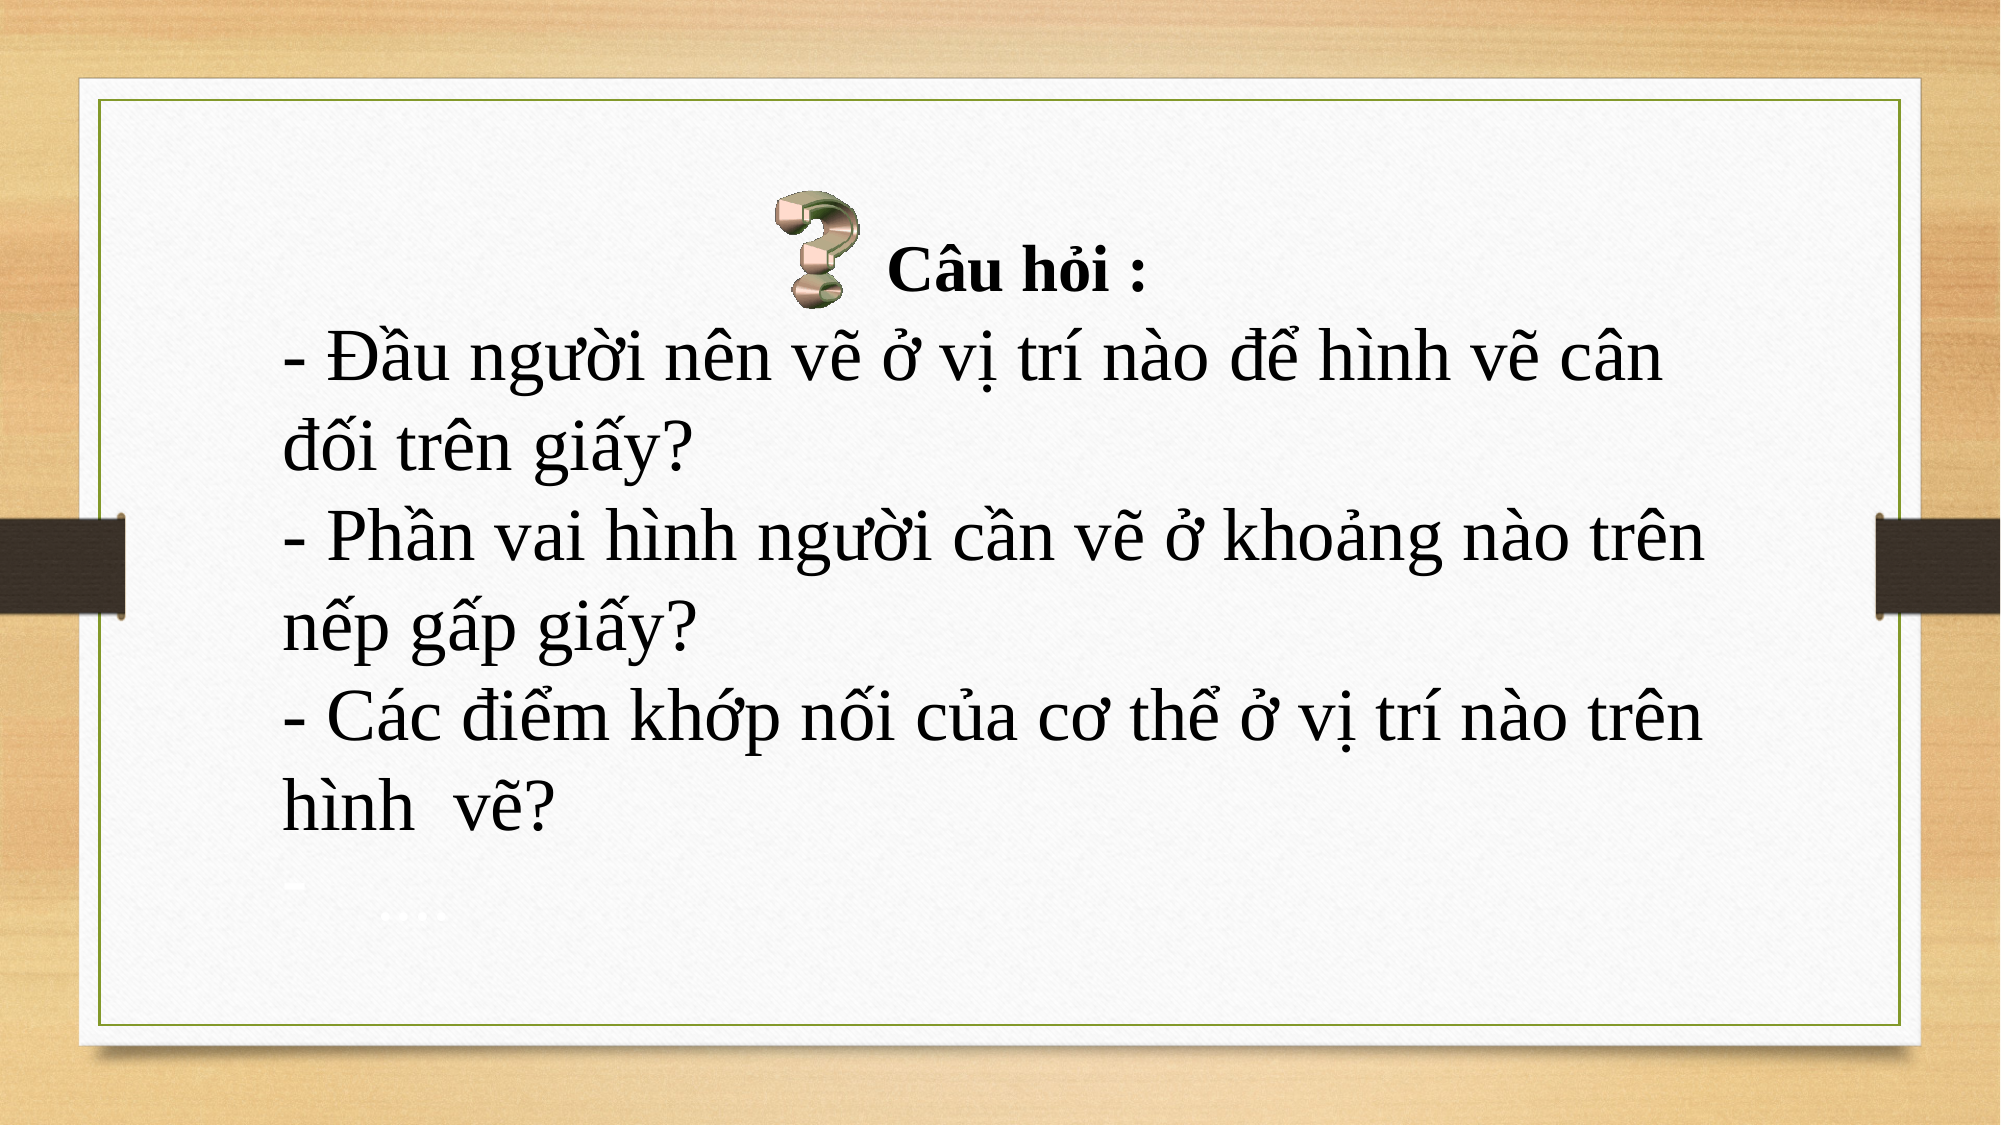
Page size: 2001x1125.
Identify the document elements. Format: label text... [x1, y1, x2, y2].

picture [0, 0, 2001, 1125]
text_box Câu hỏi : - Đầu người nên vẽ ở vị trí nào để hình vẽ cân đối trên giấy? - Phần vai hình người cần vẽ ở khoảng nào trên nếp gấp giấy? - Các điểm khớp nối của cơ thể ở vị trí nào trên hình vẽ? .... [267, 217, 1768, 943]
